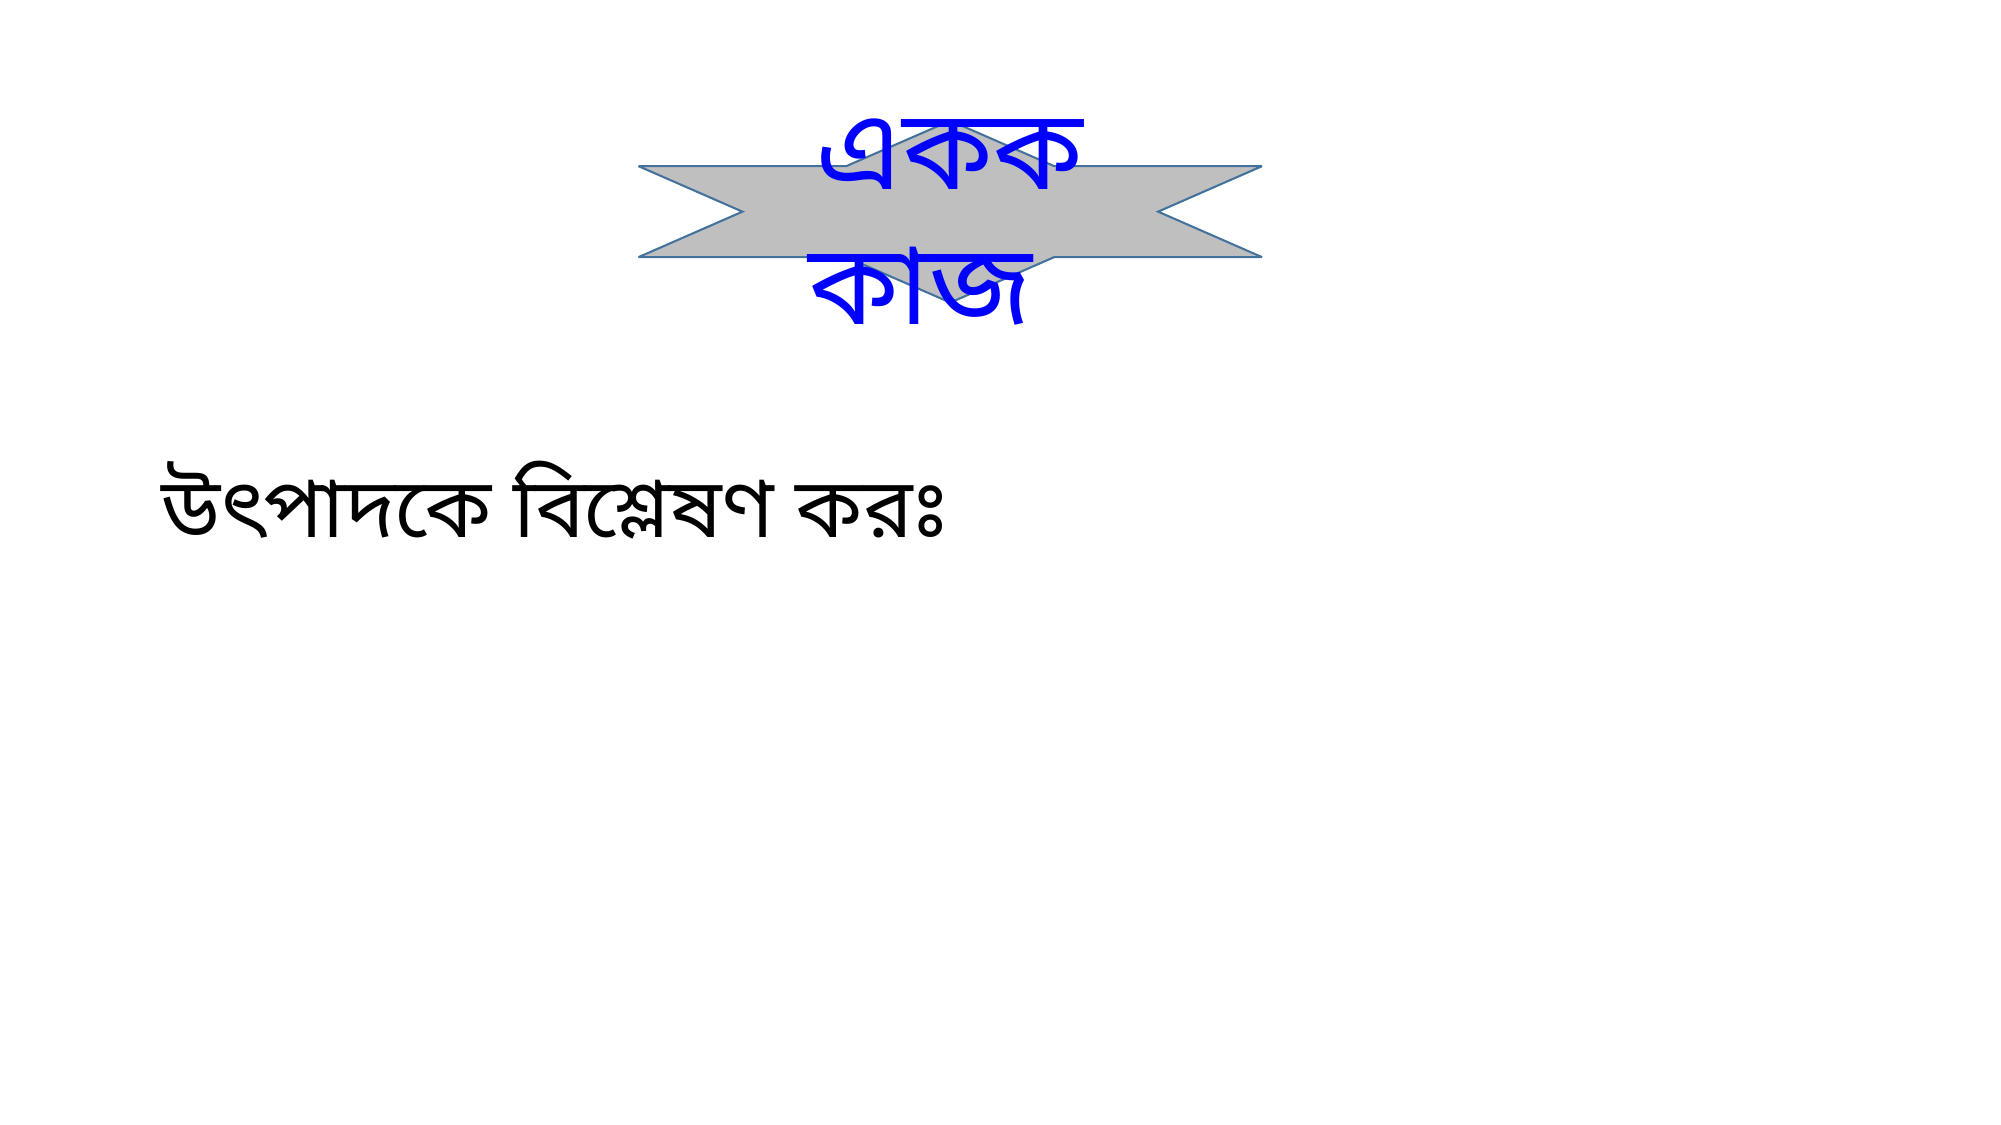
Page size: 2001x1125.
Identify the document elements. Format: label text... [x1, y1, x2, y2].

text_box একক কাজ [638, 119, 1263, 304]
